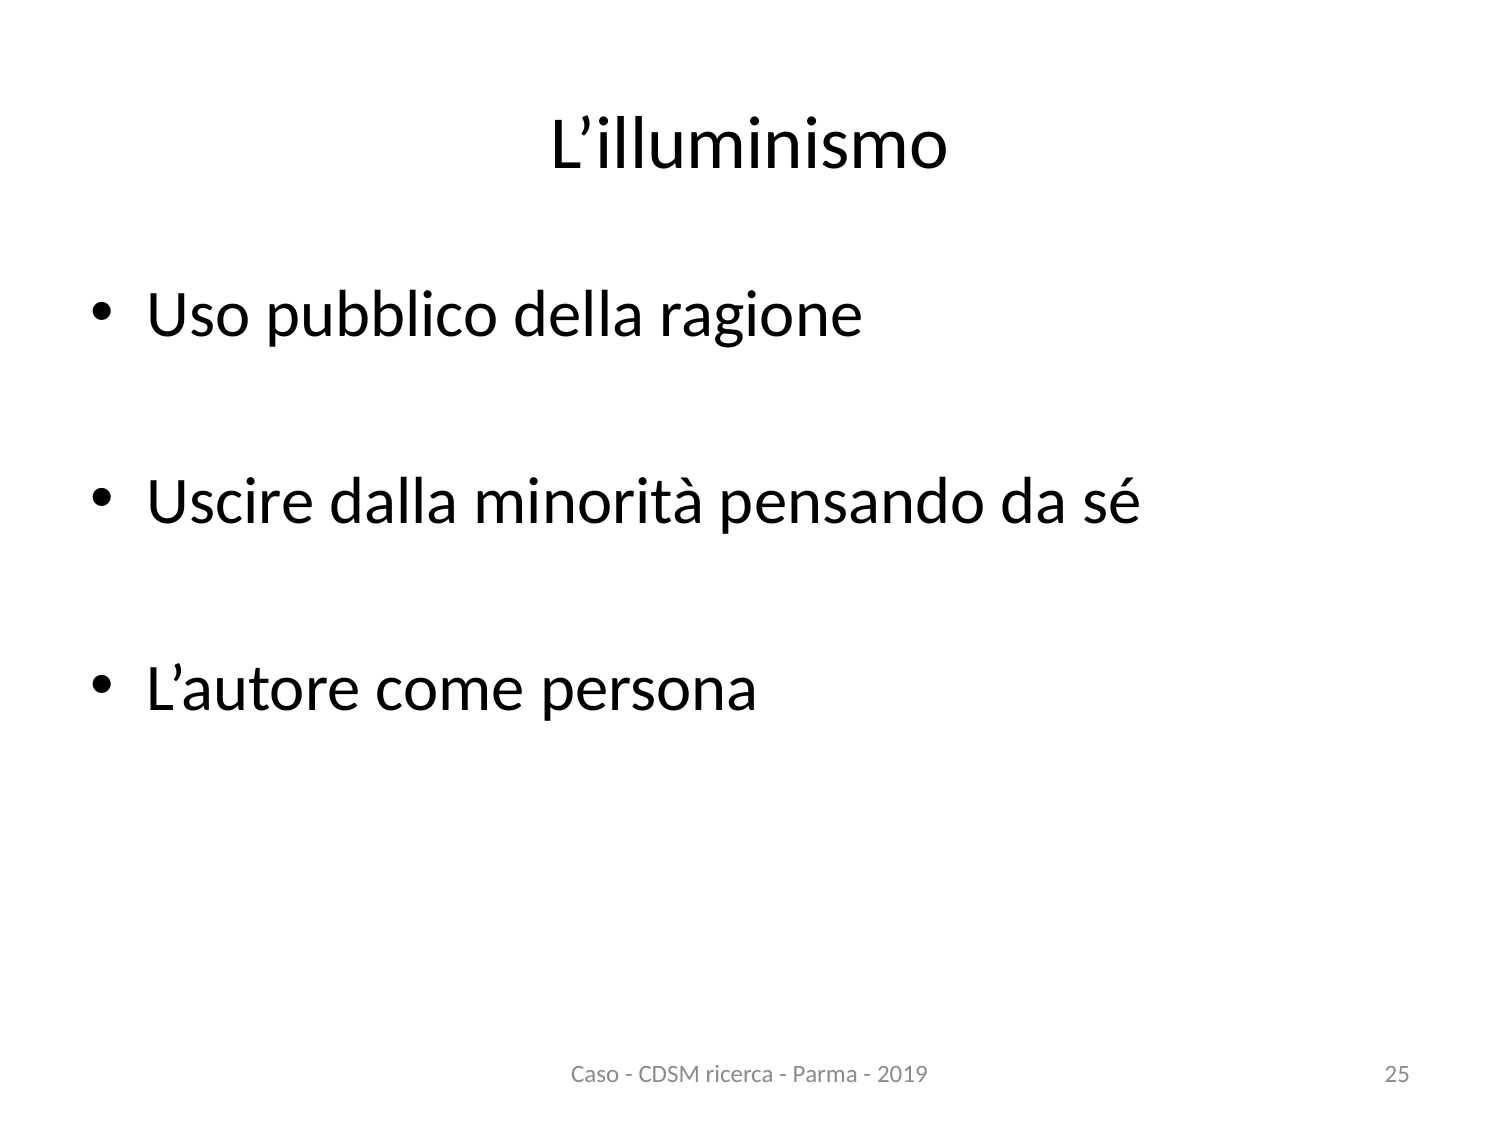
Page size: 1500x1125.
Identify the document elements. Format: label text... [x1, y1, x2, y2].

footer Caso - CDSM ricerca - Parma - 2019 [512, 1042, 988, 1103]
list Uso pubblico della ragione Uscire dalla minorità pensando da sé L’autore come persona [75, 262, 1425, 1005]
slide_number 25 [1074, 1042, 1425, 1103]
title L’illuminismo [75, 45, 1425, 233]
